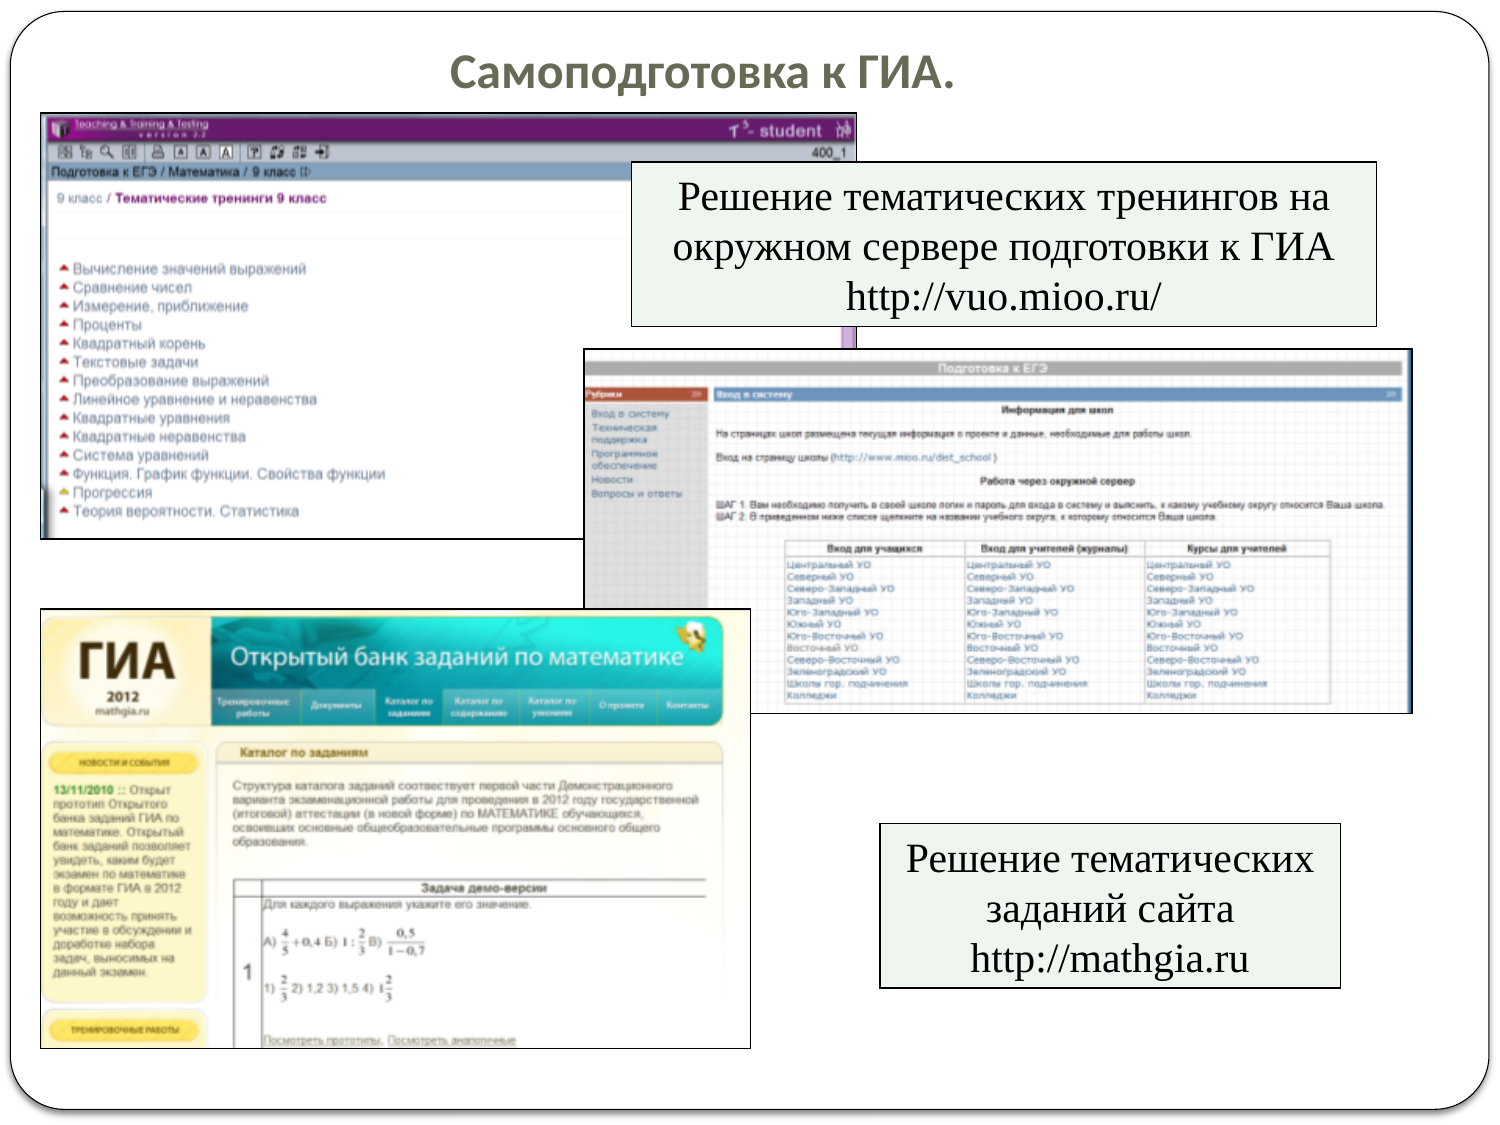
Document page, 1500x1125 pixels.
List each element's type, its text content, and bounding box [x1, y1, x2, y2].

text_box Самоподготовка к ГИА. [312, 30, 1093, 114]
text_box Решение тематических заданий сайта http://mathgia.ru [879, 823, 1341, 988]
picture [40, 113, 1412, 1048]
text_box Решение тематических тренингов на окружном сервере подготовки к ГИА http://vuo.mioo.ru/ [862, 161, 1377, 327]
